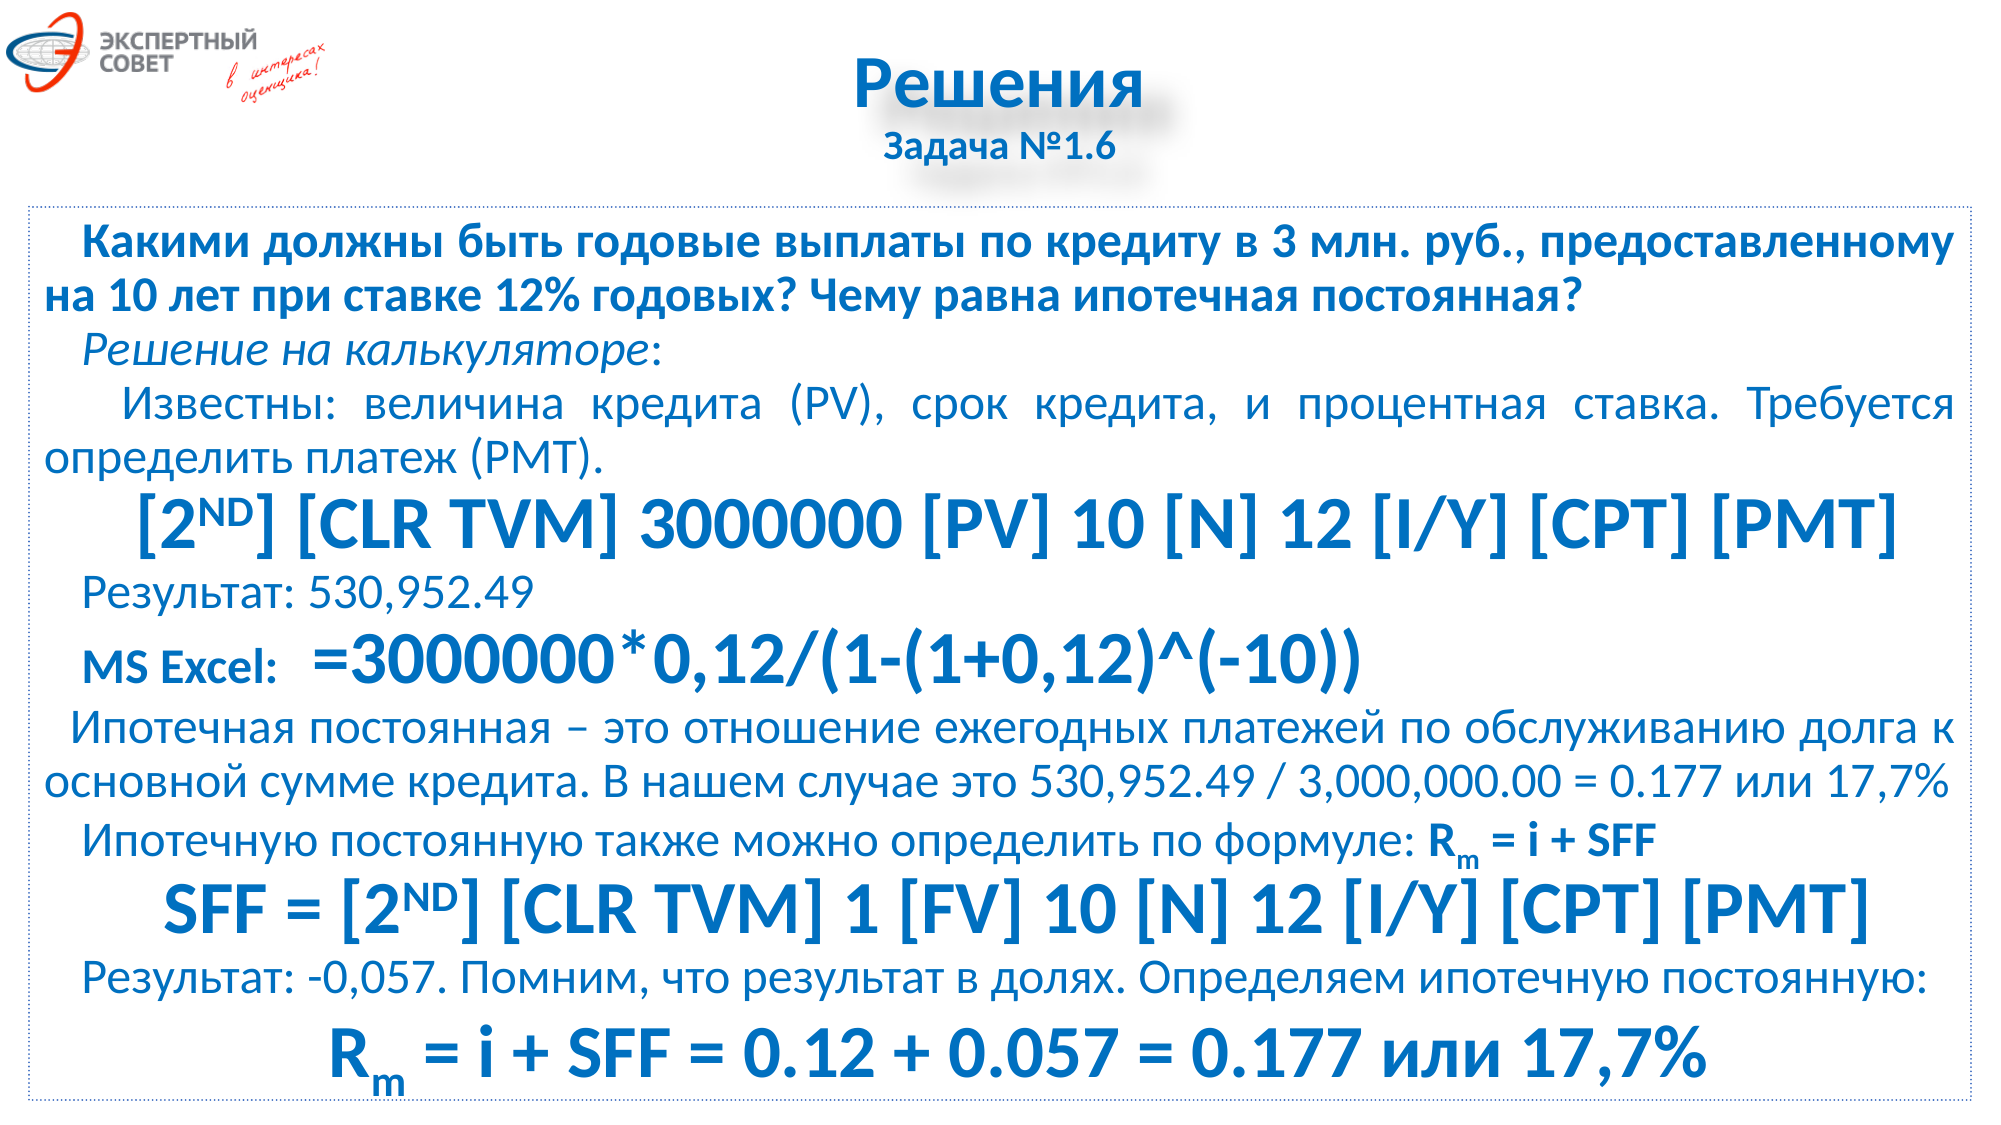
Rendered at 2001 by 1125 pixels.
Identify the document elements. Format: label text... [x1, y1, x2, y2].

picture [4, 10, 329, 106]
title Решения Задача №1.6 [137, 32, 1863, 179]
list Какими должны быть годовые выплаты по кредиту в 3 млн. руб., предоставленному на 10 лет при ставке 12% годовых? Чему равна ипотечная постоянная? Решение на калькуляторе: Известны: величина кредита (PV), срок кредита, и процентная ставка. Требуется определить платеж (PMT). [2ND] [CLR TVM] 3000000 [PV] 10 [N] 12 [I/Y] [CPT] [PMT] Результат: 530,952.49 MS Excel: =3000000*0,12/(1-(1+0,12)^(-10)) Ипотечная постоянная – это отношение ежегодных платежей по обслуживанию долга к основной сумме кредита. В нашем случае это 530,952.49 / 3,000,000.00 = 0.177 или 17,7% Ипотечную постоянную также можно определить по формуле: Rm = i + SFF SFF = [2ND] [CLR TVM] 1 [FV] 10 [N] 12 [I/Y] [CPT] [PMT] Результат: -0,057. Помним, что результат в долях. Определяем ипотечную постоянную: Rm = i + SFF = 0.12 + 0.057 = 0.177 или 17,7% [28, 206, 1971, 1100]
